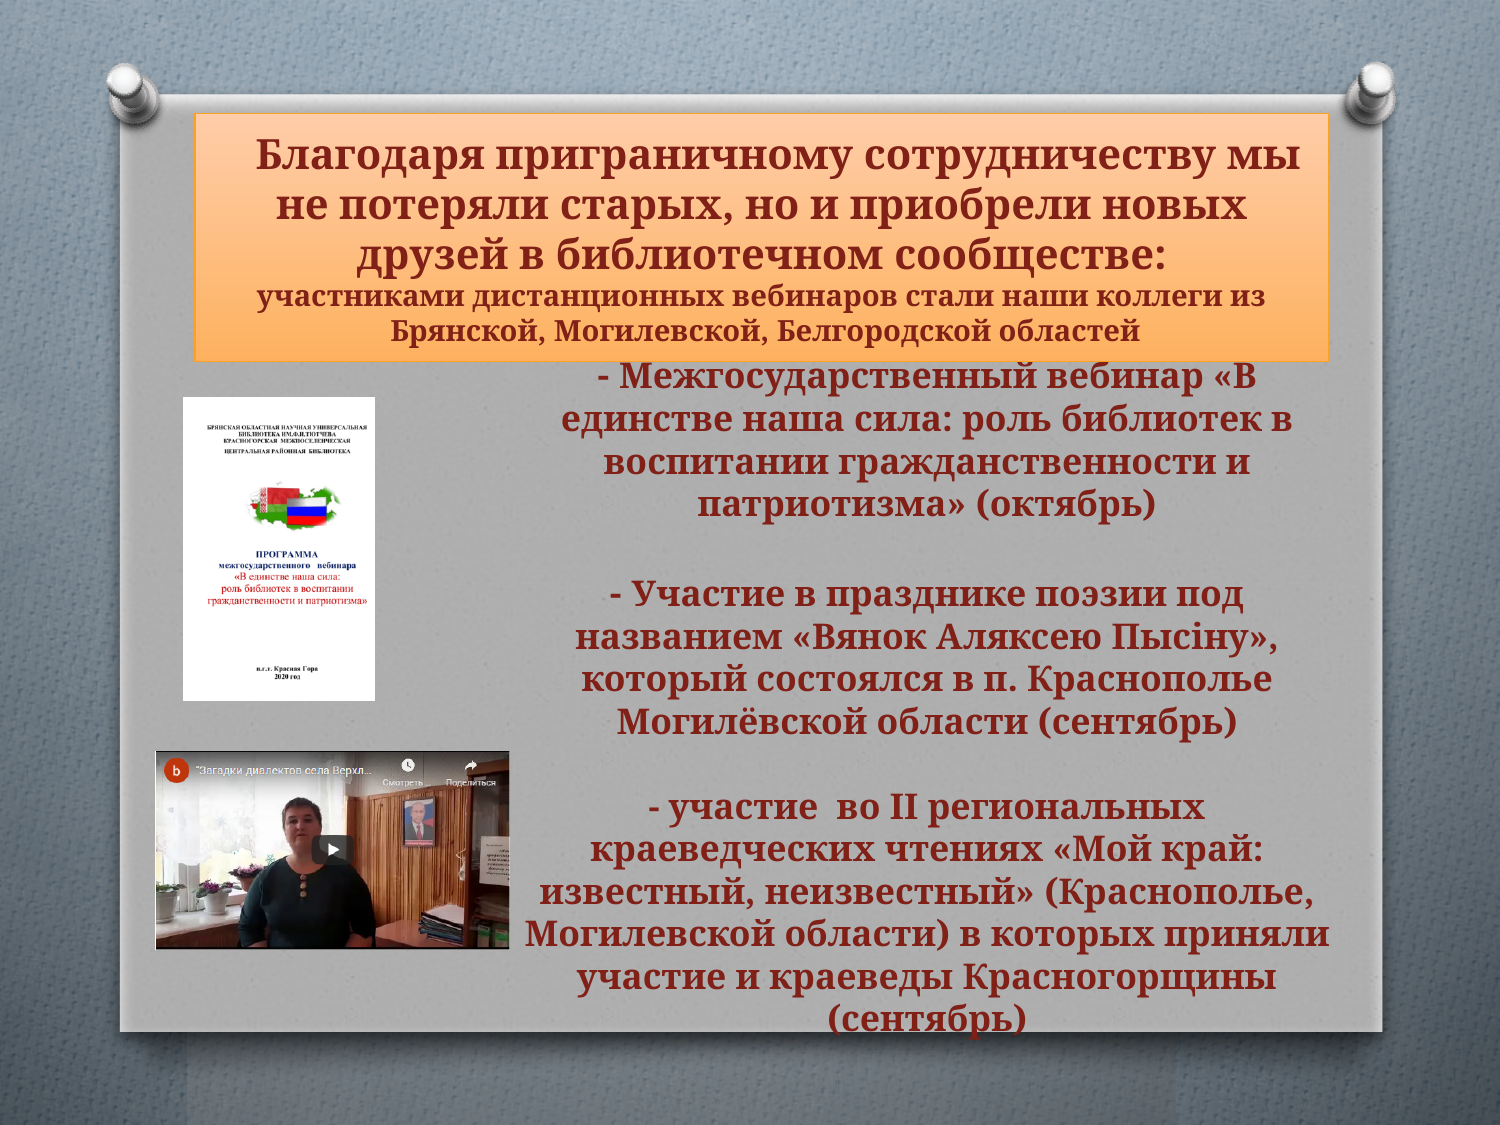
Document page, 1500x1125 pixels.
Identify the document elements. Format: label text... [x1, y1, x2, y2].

picture [1317, 35, 1439, 156]
picture [154, 751, 510, 950]
picture [182, 396, 375, 701]
text_box Благодаря приграничному сотрудничеству мы не потеряли старых, но и приобрели новых друзей в библиотечном сообществе: участниками дистанционных вебинаров стали наши коллеги из Брянской, Могилевской, Белгородской областей [194, 113, 1329, 362]
title - Межгосударственный вебинар «В единстве наша сила: роль библиотек в воспитании гражданственности и патриотизма» (октябрь) - Участие в празднике поэзии под названием «Вянок Аляксею Пысіну», который состоялся в п. Краснополье Могилёвской области (сентябрь) - участие во II региональных краеведческих чтениях «Мой край: известный, неизвестный» (Краснополье, Могилевской области) в которых приняли участие и краеведы Красногорщины (сентябрь) [501, 361, 1353, 1029]
picture [75, 29, 198, 153]
